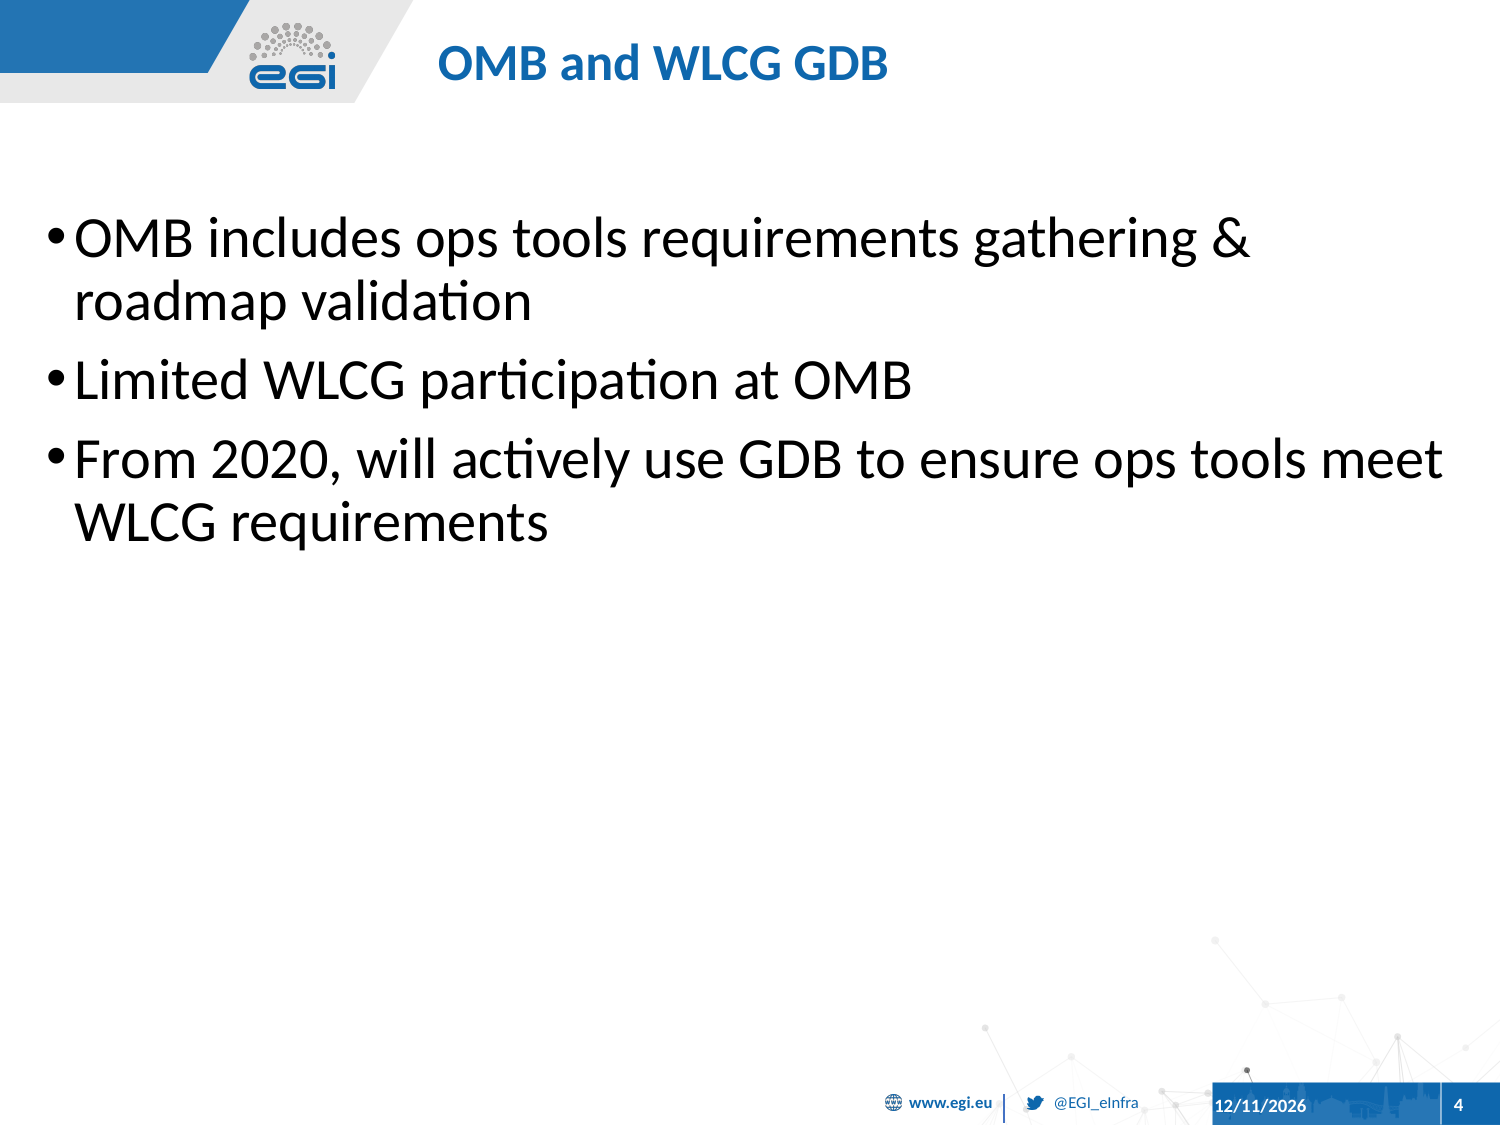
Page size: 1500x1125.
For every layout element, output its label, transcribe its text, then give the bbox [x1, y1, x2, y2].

list OMB includes ops tools requirements gathering & roadmap validation Limited WLCG participation at OMB From 2020, will actively use GDB to ensure ops tools meet WLCG requirements [31, 200, 1469, 1022]
picture [0, 0, 1500, 1125]
title OMB and WLCG GDB [423, 27, 1199, 84]
